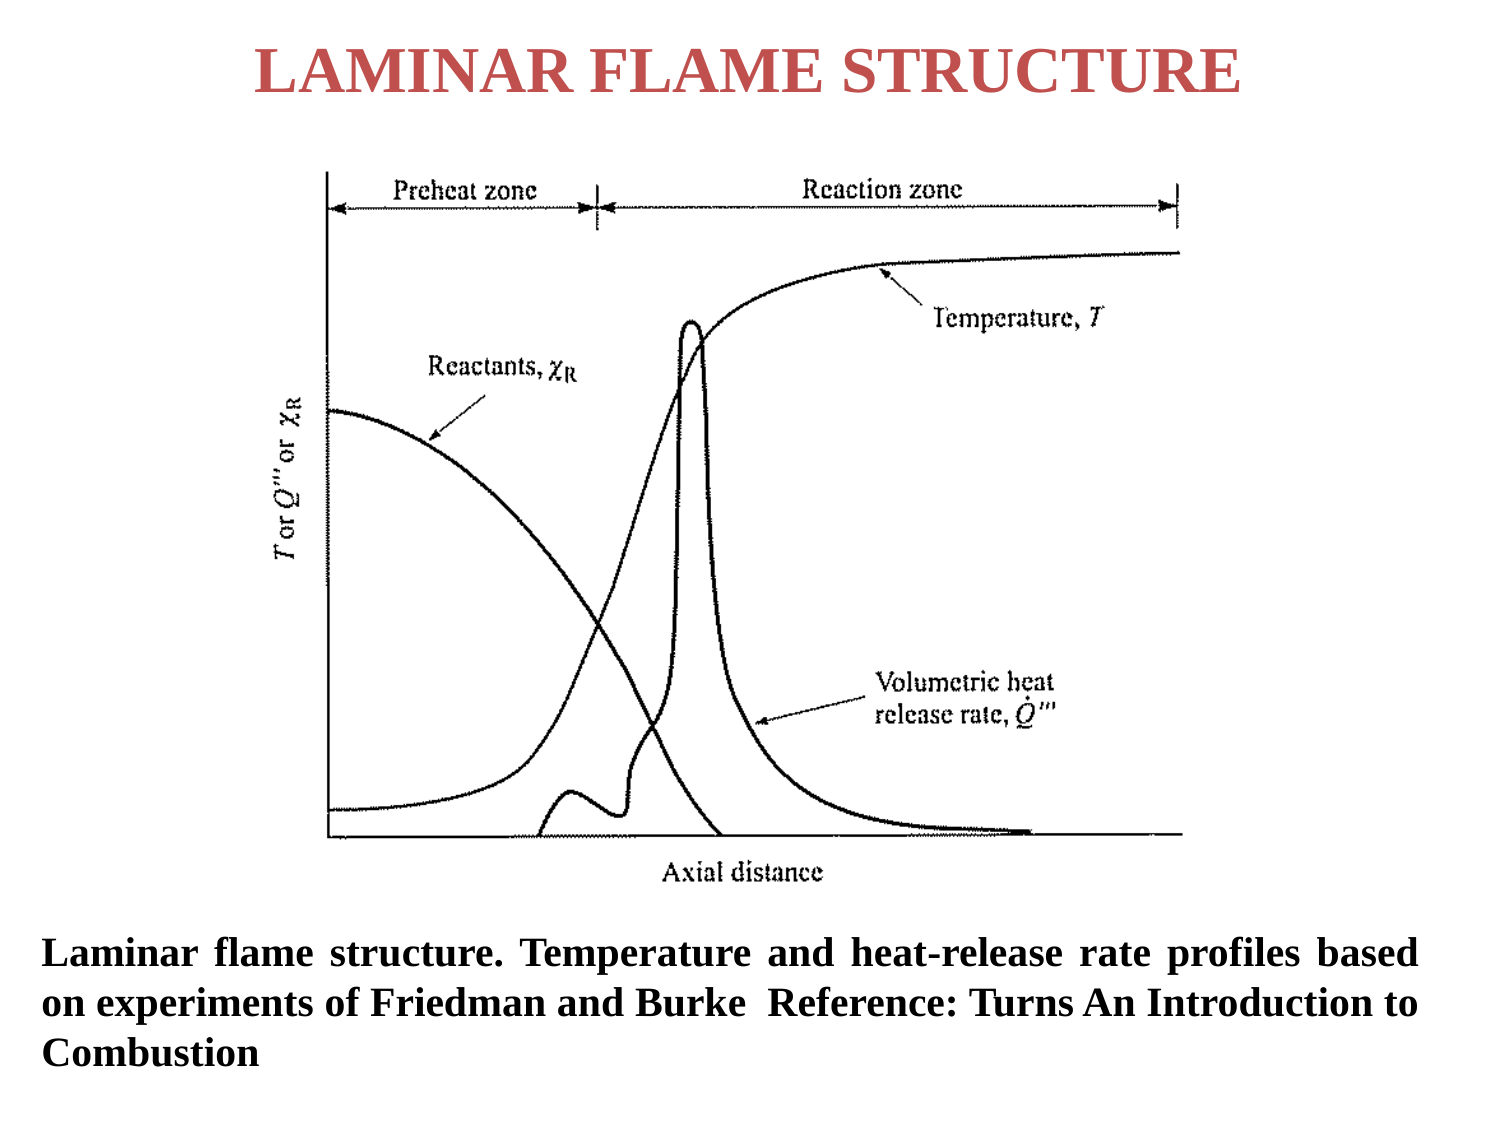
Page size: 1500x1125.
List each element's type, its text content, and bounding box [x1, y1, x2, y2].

title LAMINAR FLAME STRUCTURE [29, 19, 1468, 114]
text_box Laminar flame structure. Temperature and heat-release rate profiles based on experiments of Friedman and Burke Reference: Turns An Introduction to Combustion [26, 916, 1435, 1082]
picture [241, 148, 1209, 905]
